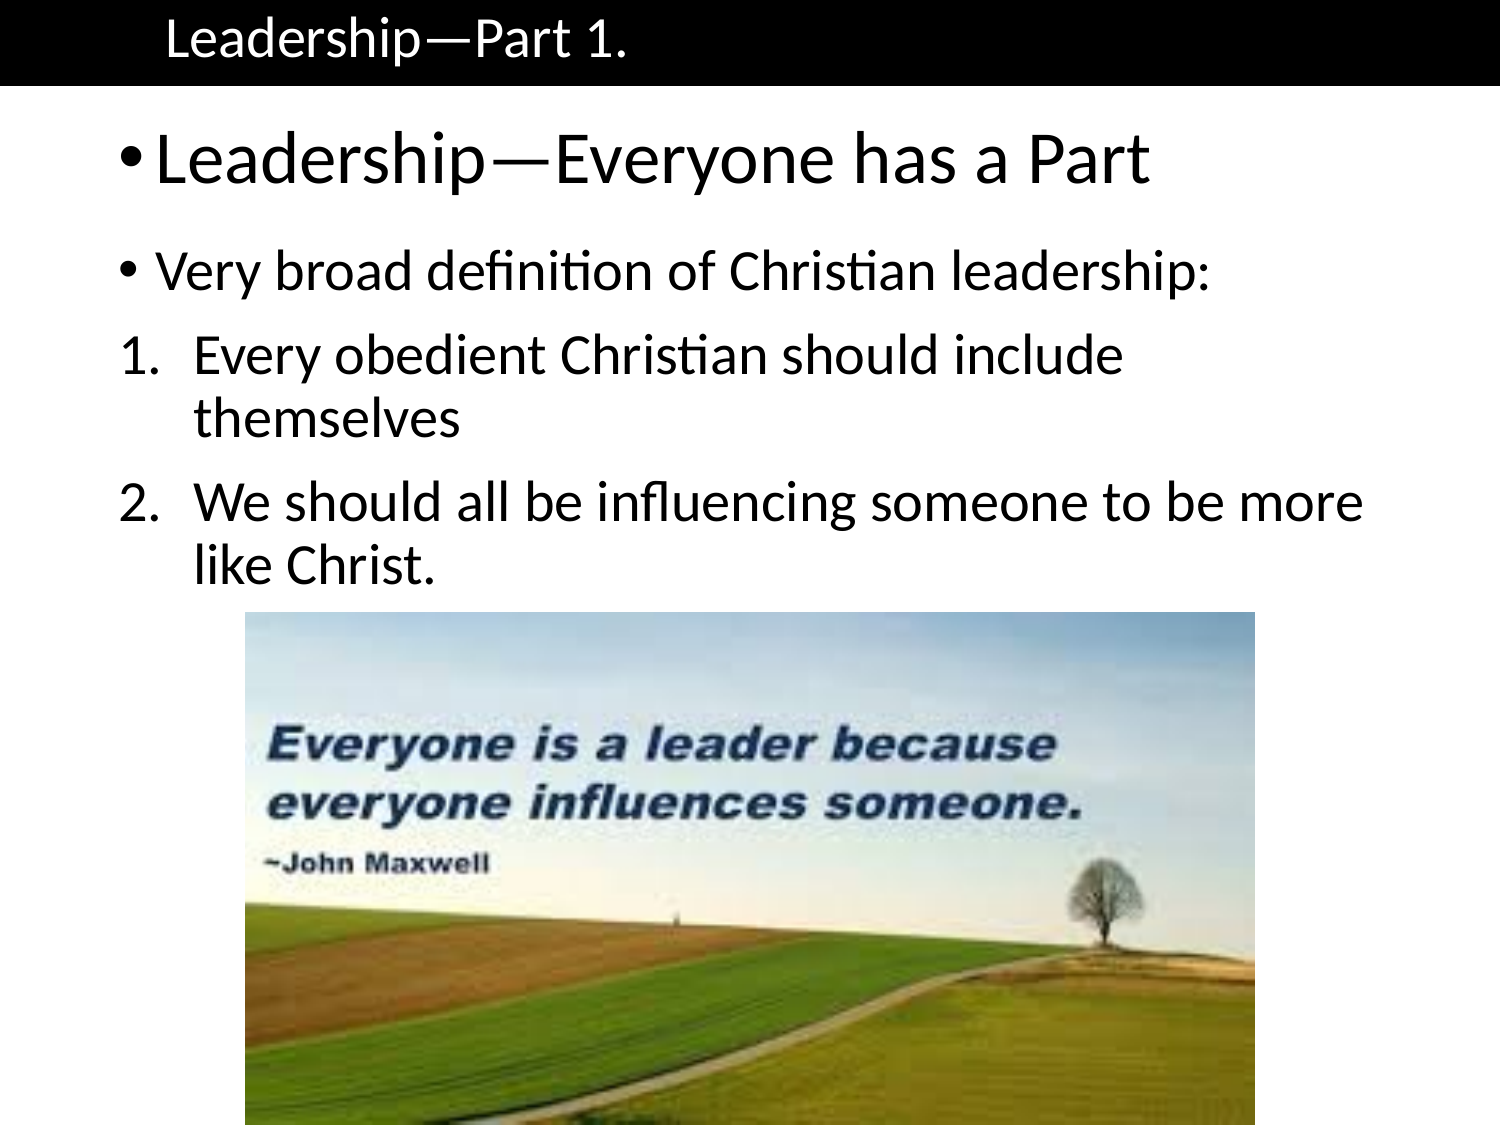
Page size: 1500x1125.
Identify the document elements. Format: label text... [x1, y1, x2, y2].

picture [245, 612, 1255, 1125]
text_box Leadership—Part 1. [0, 0, 1500, 86]
list Very broad definition of Christian leadership: Every obedient Christian should include themselves We should all be influencing someone to be more like Christ. [103, 232, 1397, 1009]
list Leadership—Everyone has a Part [103, 111, 1397, 232]
